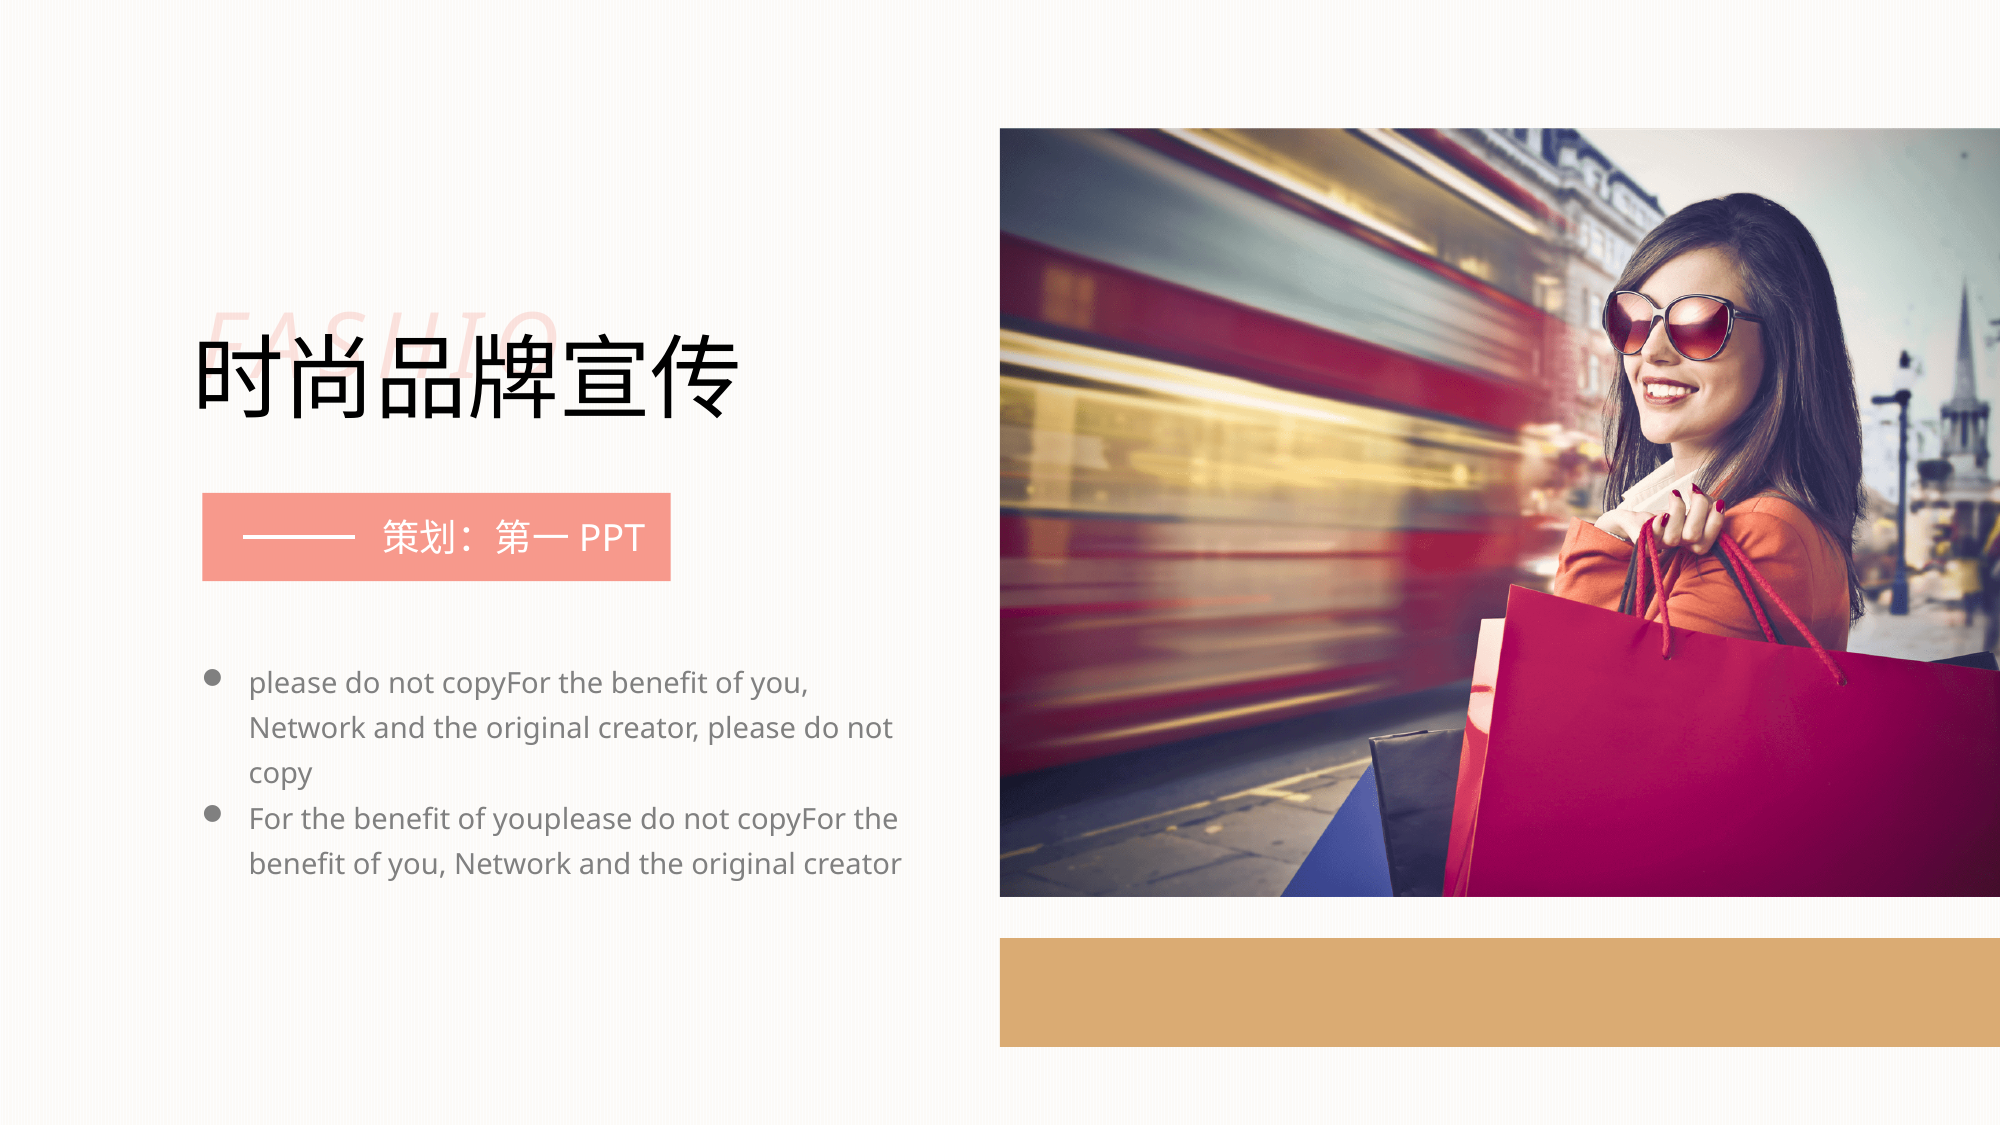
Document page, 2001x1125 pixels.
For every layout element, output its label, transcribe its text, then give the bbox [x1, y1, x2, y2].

text_box please do not copyFor the benefit of you, Network and the original creator, please do not copy For the benefit of youplease do not copyFor the benefit of you, Network and the original creator [186, 646, 943, 888]
text_box [999, 937, 2000, 1048]
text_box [202, 492, 671, 582]
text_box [174, 246, 761, 439]
text_box [999, 127, 2000, 898]
